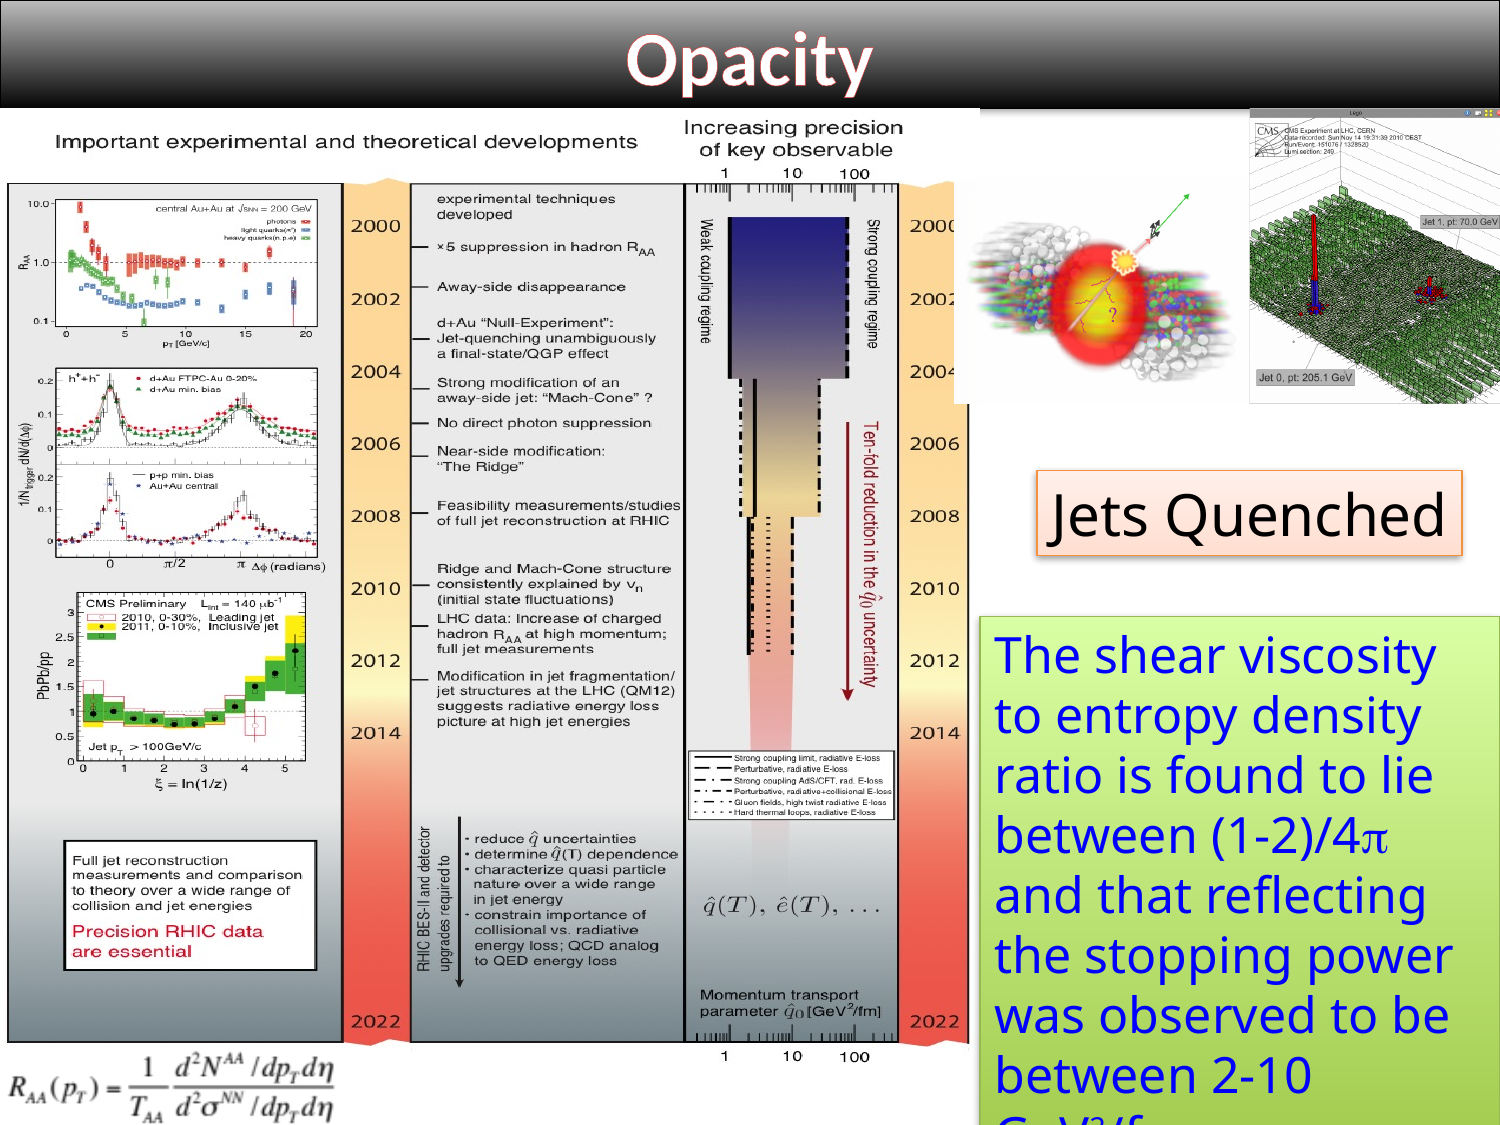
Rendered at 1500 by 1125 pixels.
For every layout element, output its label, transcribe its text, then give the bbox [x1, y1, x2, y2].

text_box The shear viscosity to entropy density ratio is found to lie between (1-2)/4p and that reflecting the stopping power was observed to be between 2-10 GeV2/fm. [979, 616, 1500, 1125]
text_box Jets Quenched [1036, 470, 1463, 556]
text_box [4, 1047, 336, 1125]
picture [0, 108, 1500, 1093]
title Opacity [0, 0, 1500, 109]
